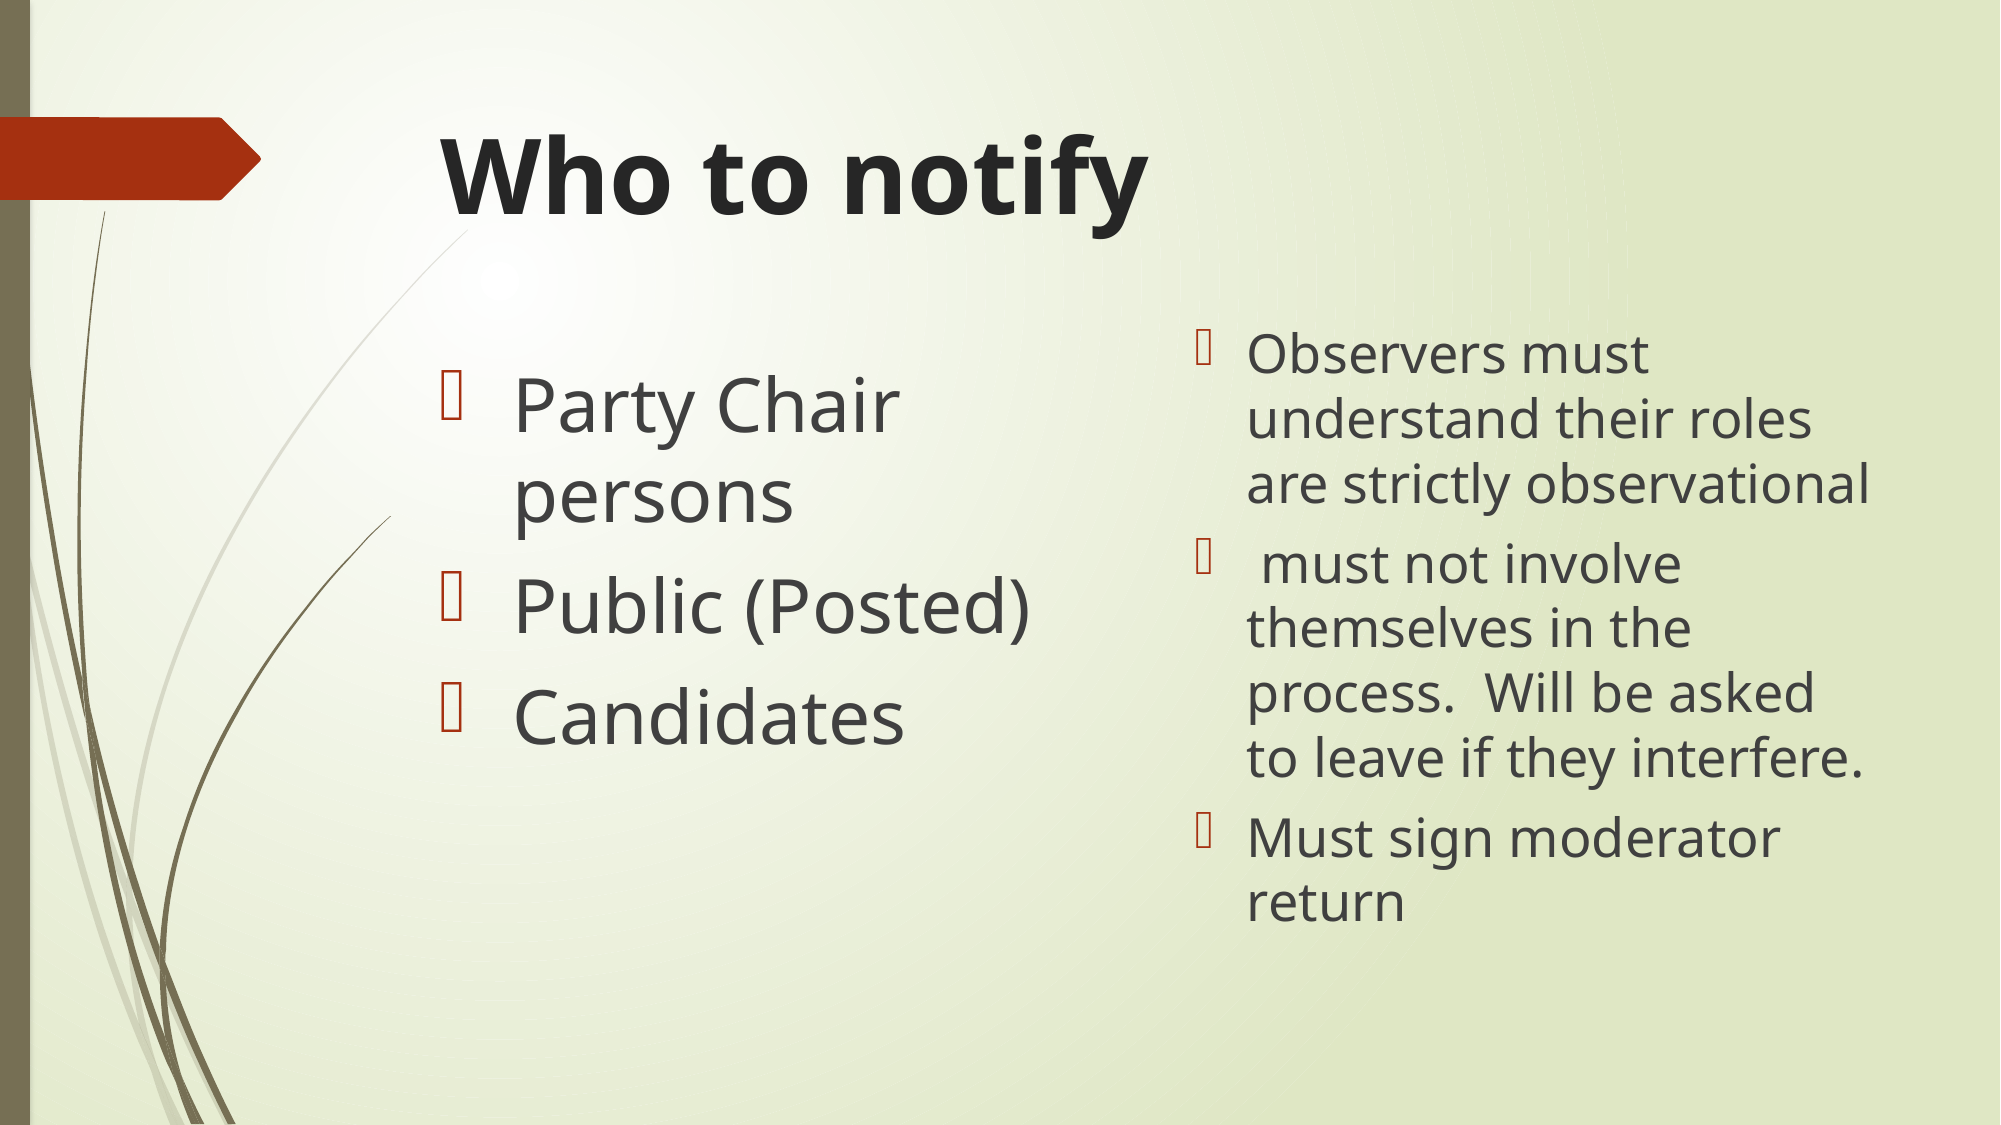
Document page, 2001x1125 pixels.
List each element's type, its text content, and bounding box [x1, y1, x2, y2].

list Observers must understand their roles are strictly observational must not involve themselves in the process. Will be asked to leave if they interfere. Must sign moderator return [1179, 312, 1888, 1040]
title Who to notify [425, 102, 1888, 313]
list Party Chair persons Public (Posted) Candidates [424, 350, 1133, 970]
